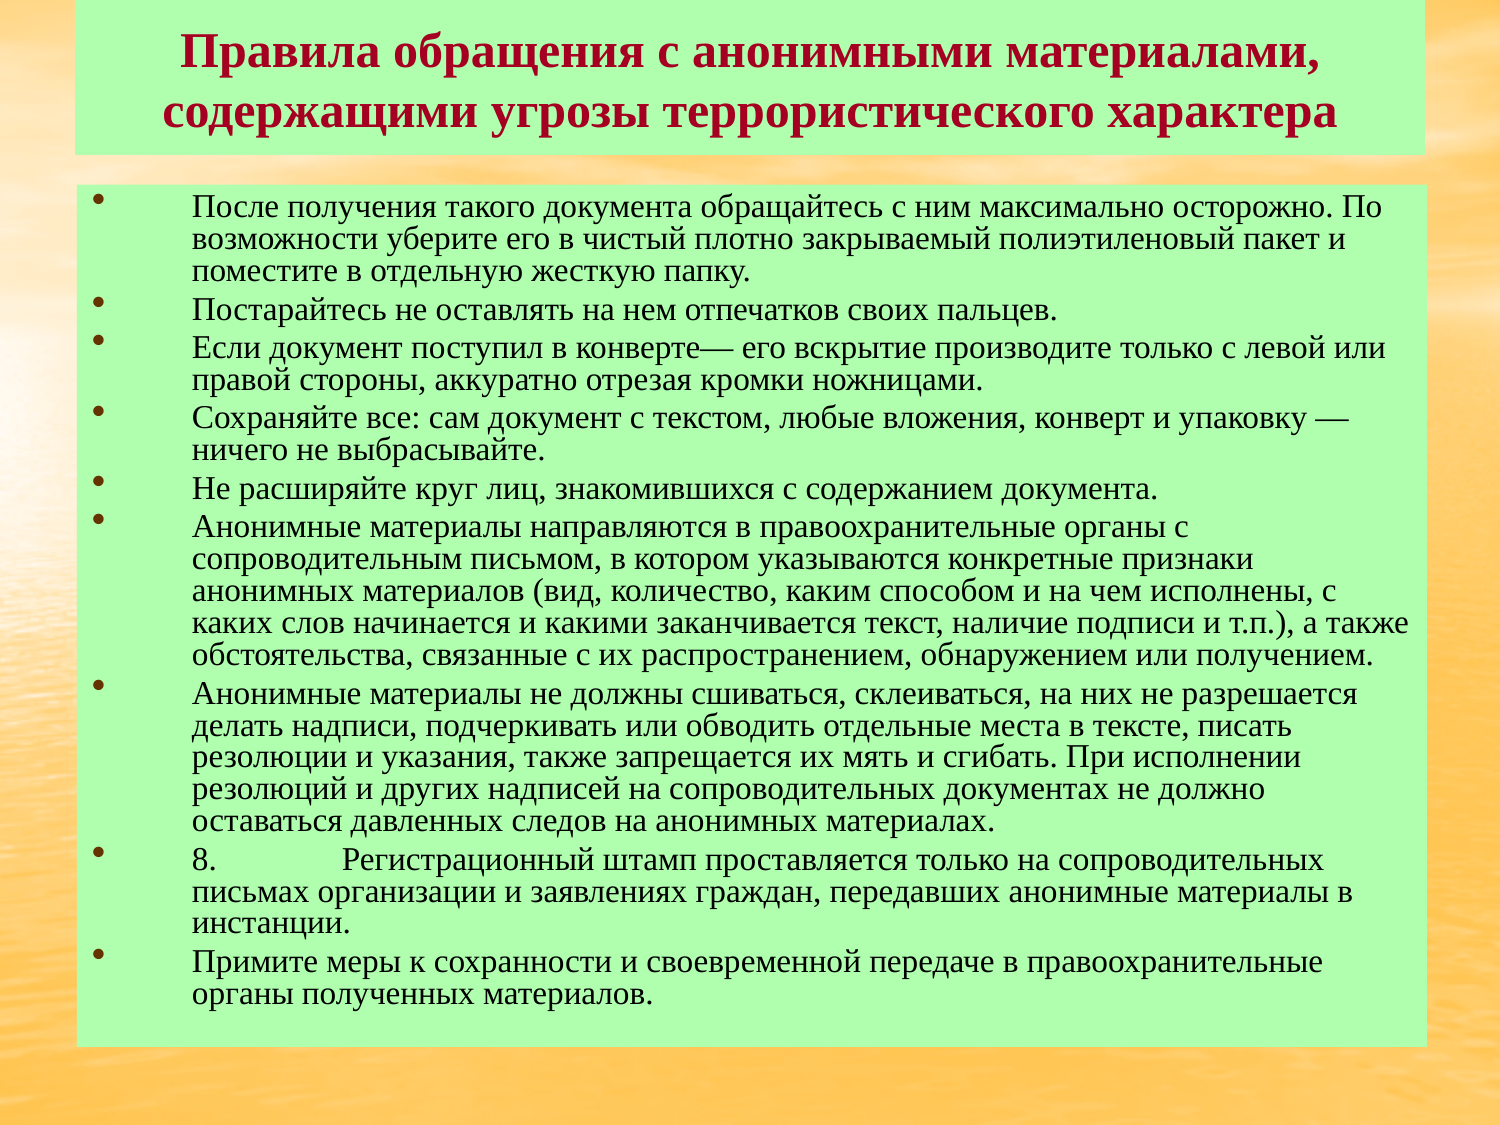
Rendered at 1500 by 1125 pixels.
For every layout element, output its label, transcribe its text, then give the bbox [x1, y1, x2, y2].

title Правила обращения с анонимными материалами, содержащими угрозы террористического характера [74, 0, 1426, 156]
list После получения такого документа обращайтесь с ним максимально осторожно. По возможности уберите его в чистый плотно закрываемый полиэтиленовый пакет и поместите в отдельную жесткую папку. Постарайтесь не оставлять на нем отпечатков своих пальцев. Если документ поступил в конверте— его вскрытие производите только с левой или правой стороны, аккуратно отрезая кромки ножницами. Сохраняйте все: сам документ с текстом, любые вложения, конверт и упаковку — ничего не выбрасывайте. Не расширяйте круг лиц, знакомившихся с содержанием документа. Анонимные материалы направляются в правоохранительные органы с сопроводительным письмом, в котором указываются конкретные признаки анонимных материалов (вид, количество, каким способом и на чем исполнены, с каких слов начинается и какими заканчивается текст, наличие подписи и т.п.), а также обстоятельства, связанные с их распространением, обнаружением или получением. Анонимные материалы не должны сшиваться, склеиваться, на них не разрешается делать надписи, подчеркивать или обводить отдельные места в тексте, писать резолюции и указания, также запрещается их мять и сгибать. При исполнении резолюций и других надписей на сопроводительных документах не должно оставаться давленных следов на анонимных материалах. 8. Регистрационный штамп проставляется только на сопроводительных письмах организации и заявлениях граждан, передавших анонимные материалы в инстанции. Примите меры к сохранности и своевременной передаче в правоохранительные органы полученных материалов. [76, 184, 1428, 1048]
